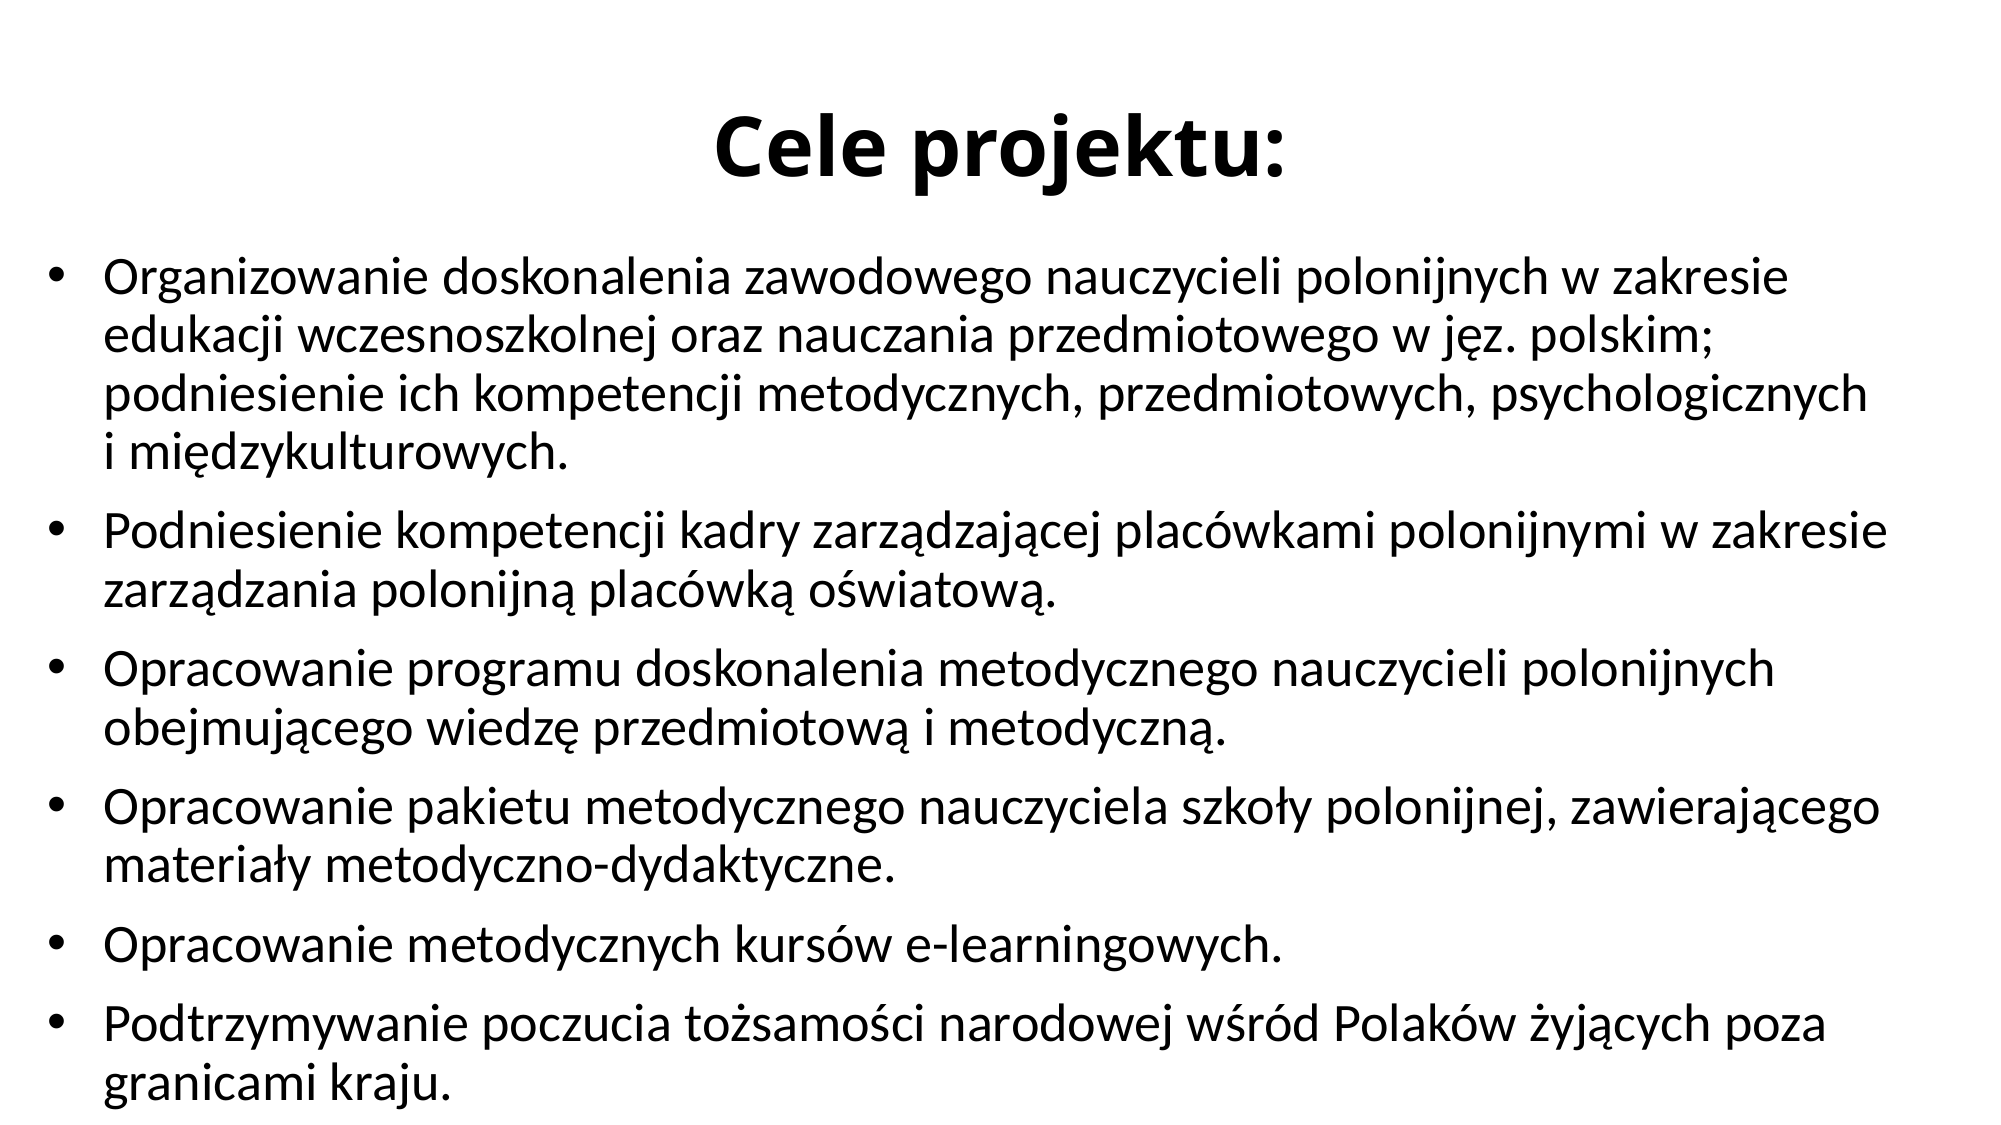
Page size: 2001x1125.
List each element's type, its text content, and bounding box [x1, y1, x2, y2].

subtitle Organizowanie doskonalenia zawodowego nauczycieli polonijnych w zakresie edukacji wczesnoszkolnej oraz nauczania przedmiotowego w jęz. polskim; podniesienie ich kompetencji metodycznych, przedmiotowych, psychologicznych i międzykulturowych. Podniesienie kompetencji kadry zarządzającej placówkami polonijnymi w zakresie zarządzania polonijną placówką oświatową. Opracowanie programu doskonalenia metodycznego nauczycieli polonijnych obejmującego wiedzę przedmiotową i metodyczną. Opracowanie pakietu metodycznego nauczyciela szkoły polonijnej, zawierającego materiały metodyczno-dydaktyczne. Opracowanie metodycznych kursów e-learningowych. Podtrzymywanie poczucia tożsamości narodowej wśród Polaków żyjących poza granicami kraju. [32, 239, 1960, 988]
title Cele projektu: [249, 96, 1750, 239]
